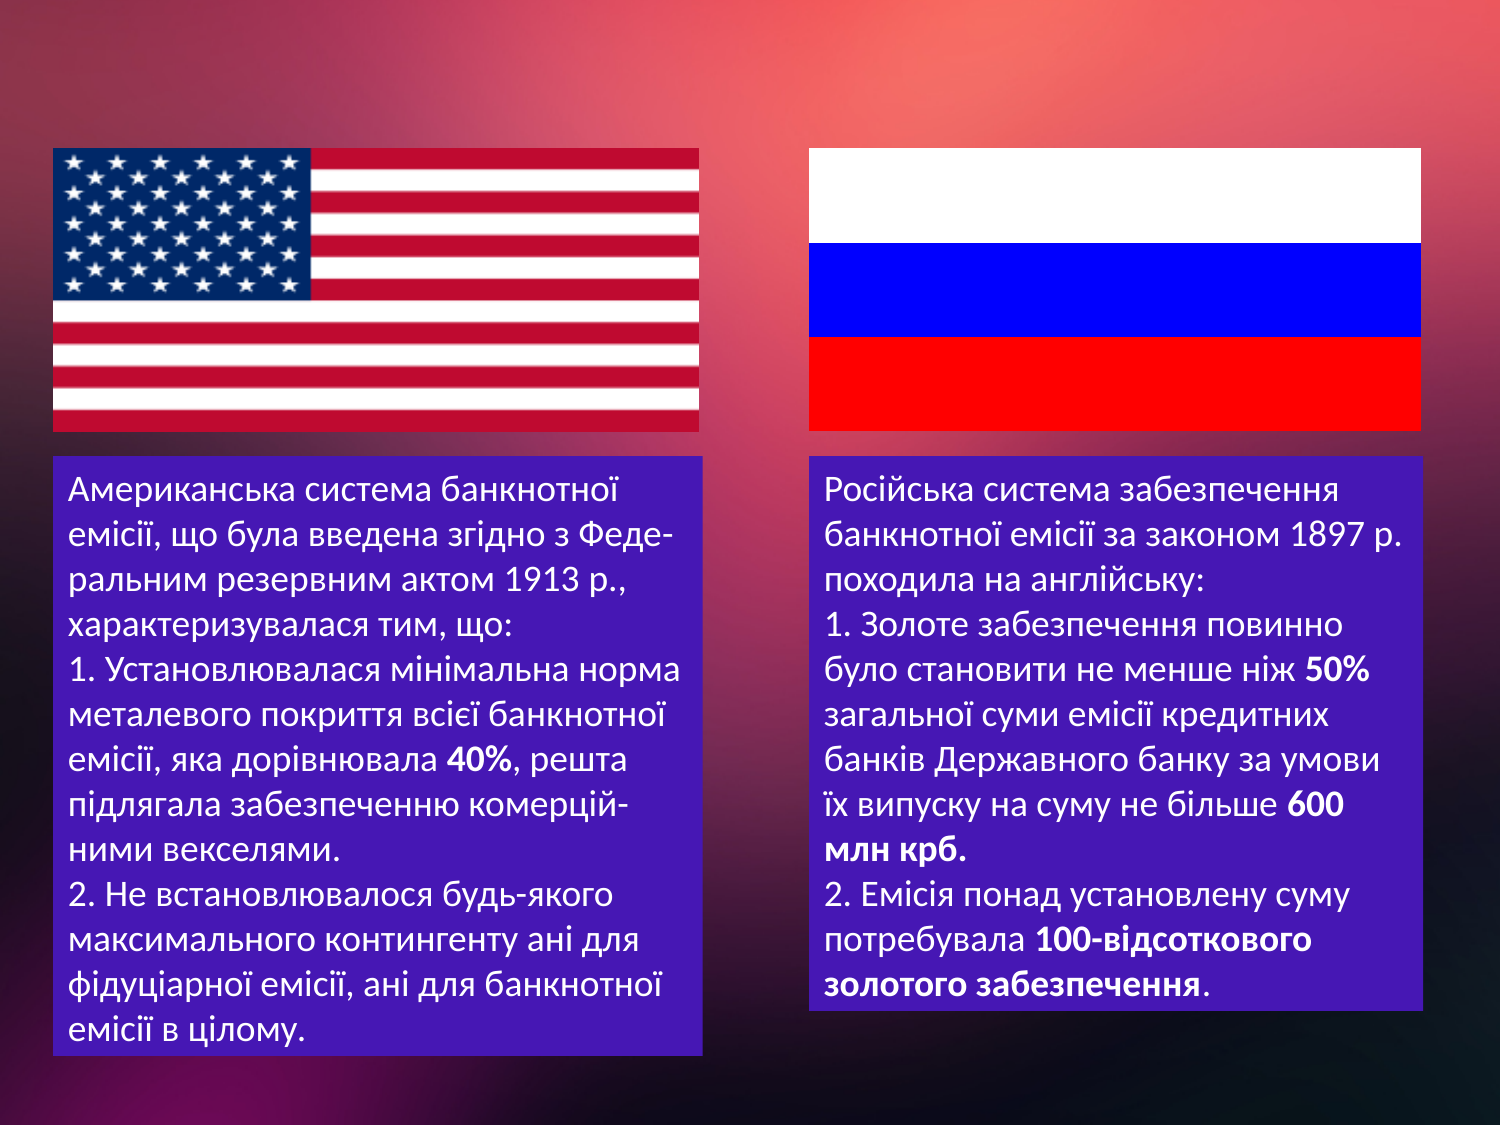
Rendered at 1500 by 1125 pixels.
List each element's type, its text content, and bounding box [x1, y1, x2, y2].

text_box Російська система забезпечення банкнотної емісії за законом 1897 р. походила на англійську: 1. Золоте забезпечення повинно було становити не менше ніж 50% загальної суми емісії кредитних банків Державного банку за умови їх випуску на суму не більше 600 млн крб. 2. Емісія понад установлену суму потребувала 100-відсоткового золотого забезпечення. [809, 456, 1424, 1011]
picture [0, 0, 1500, 1125]
text_box Американська система банкнотної емісії, що була введена згідно з Феде-ральним резервним актом 1913 p., характеризувалася тим, що: 1. Установлювалася мінімальна норма металевого покриття всієї банкнотної емісії, яка дорівнювала 40%, решта підлягала забезпеченню комерцій-ними векселями. 2. Не встановлювалося будь-якого максимального контингенту ані для фідуціарної емісії, ані для банкнотної емісії в цілому. [53, 456, 703, 1056]
